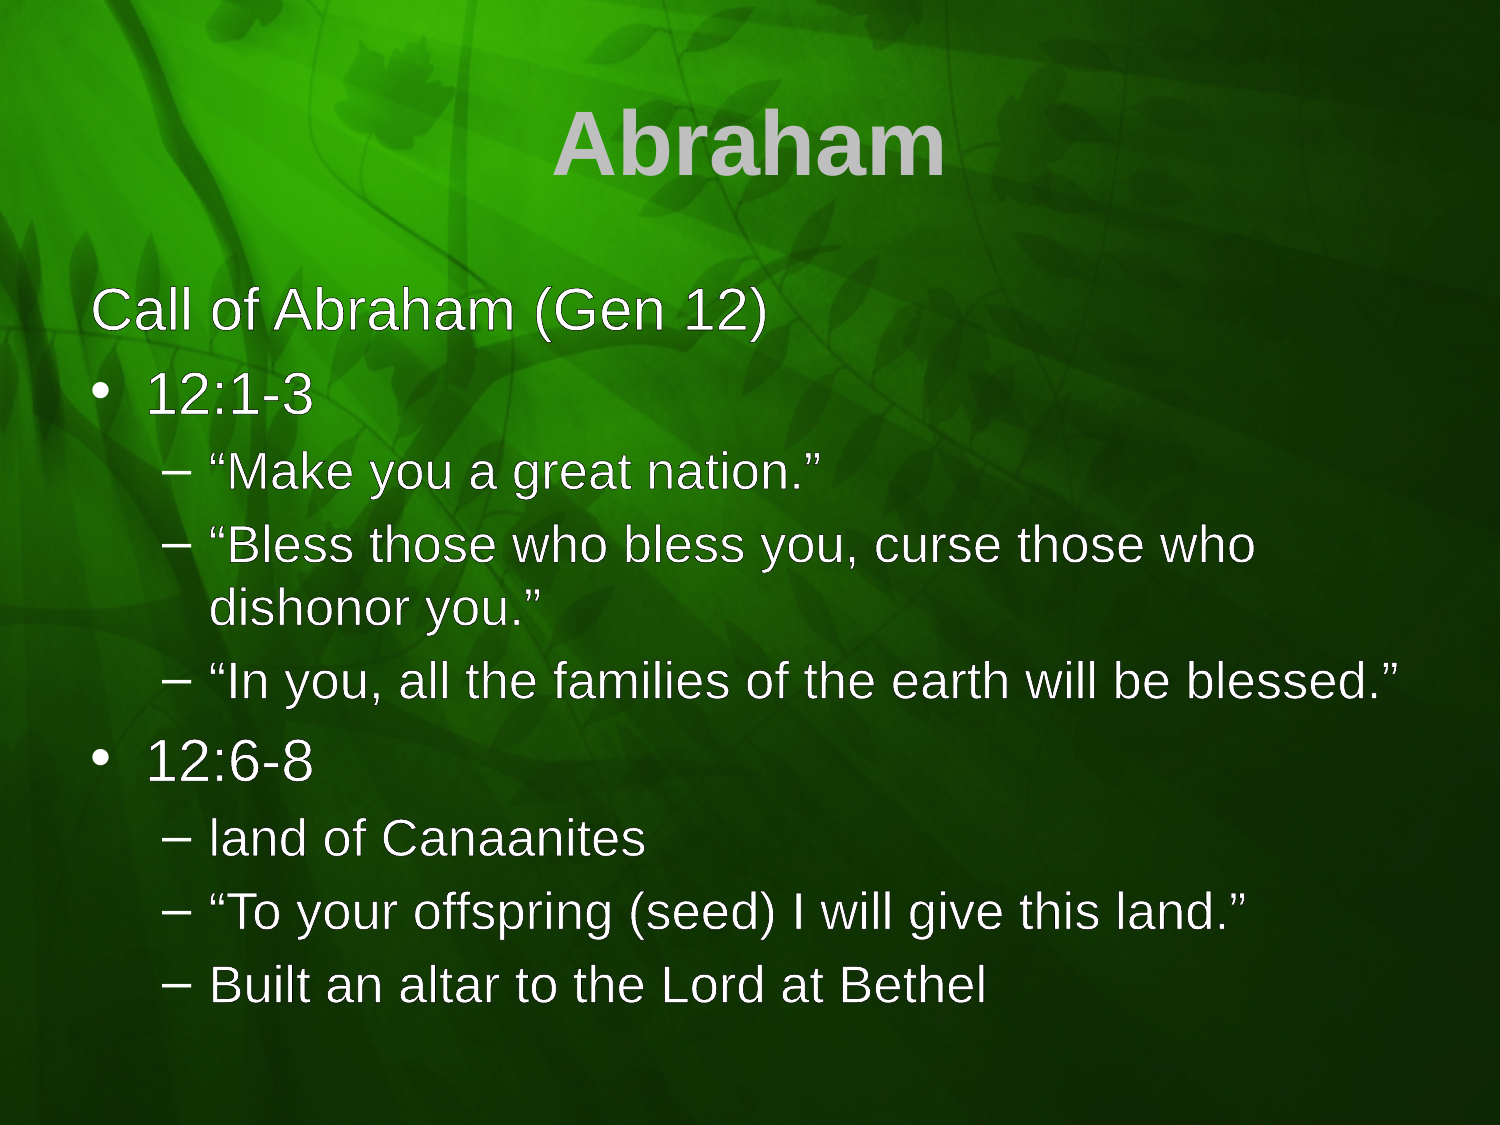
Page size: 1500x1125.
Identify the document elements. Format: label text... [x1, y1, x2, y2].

list Call of Abraham (Gen 12) 12:1-3 “Make you a great nation.” “Bless those who bless you, curse those who dishonor you.” “In you, all the families of the earth will be blessed.” 12:6-8 land of Canaanites “To your offspring (seed) I will give this land.” Built an altar to the Lord at Bethel [75, 262, 1425, 1075]
picture [0, 0, 1500, 1125]
title Abraham [75, 45, 1425, 233]
